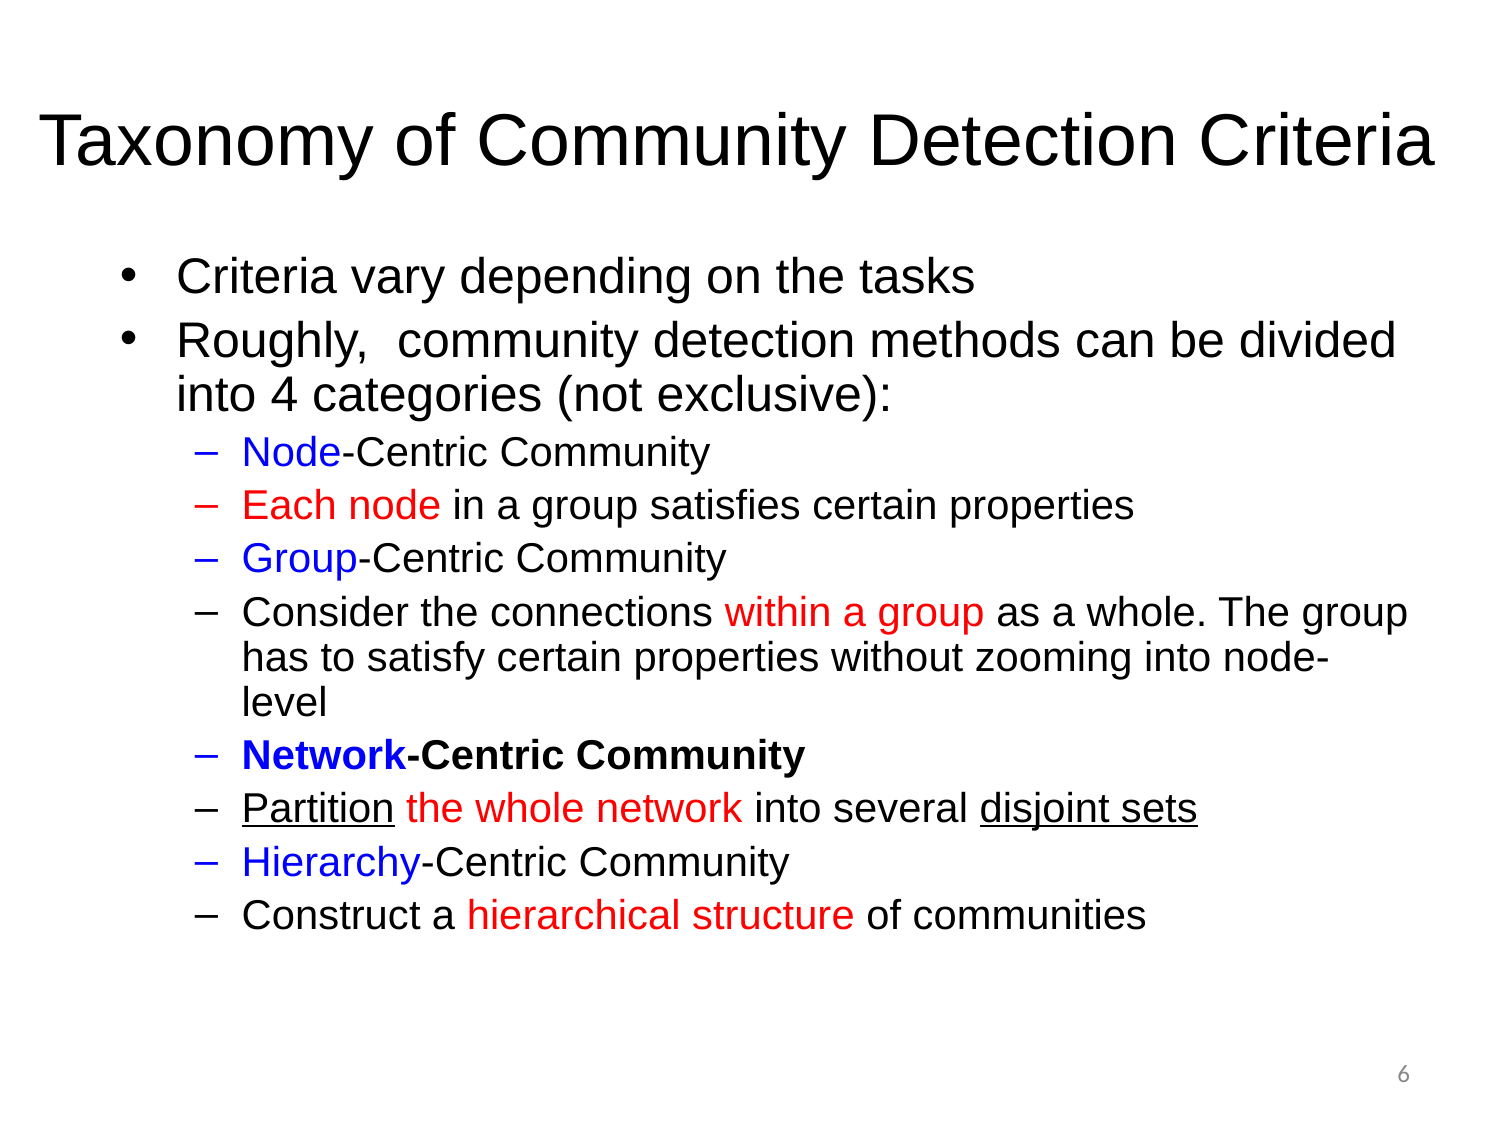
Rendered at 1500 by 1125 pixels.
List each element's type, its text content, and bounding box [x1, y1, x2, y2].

list Criteria vary depending on the tasks Roughly, community detection methods can be divided into 4 categories (not exclusive): Node-Centric Community Each node in a group satisfies certain properties Group-Centric Community Consider the connections within a group as a whole. The group has to satisfy certain properties without zooming into node-level Network-Centric Community Partition the whole network into several disjoint sets Hierarchy-Centric Community Construct a hierarchical structure of communities [104, 242, 1430, 1024]
text_box 6 [1074, 1042, 1425, 1103]
title Taxonomy of Community Detection Criteria [17, 42, 1459, 231]
